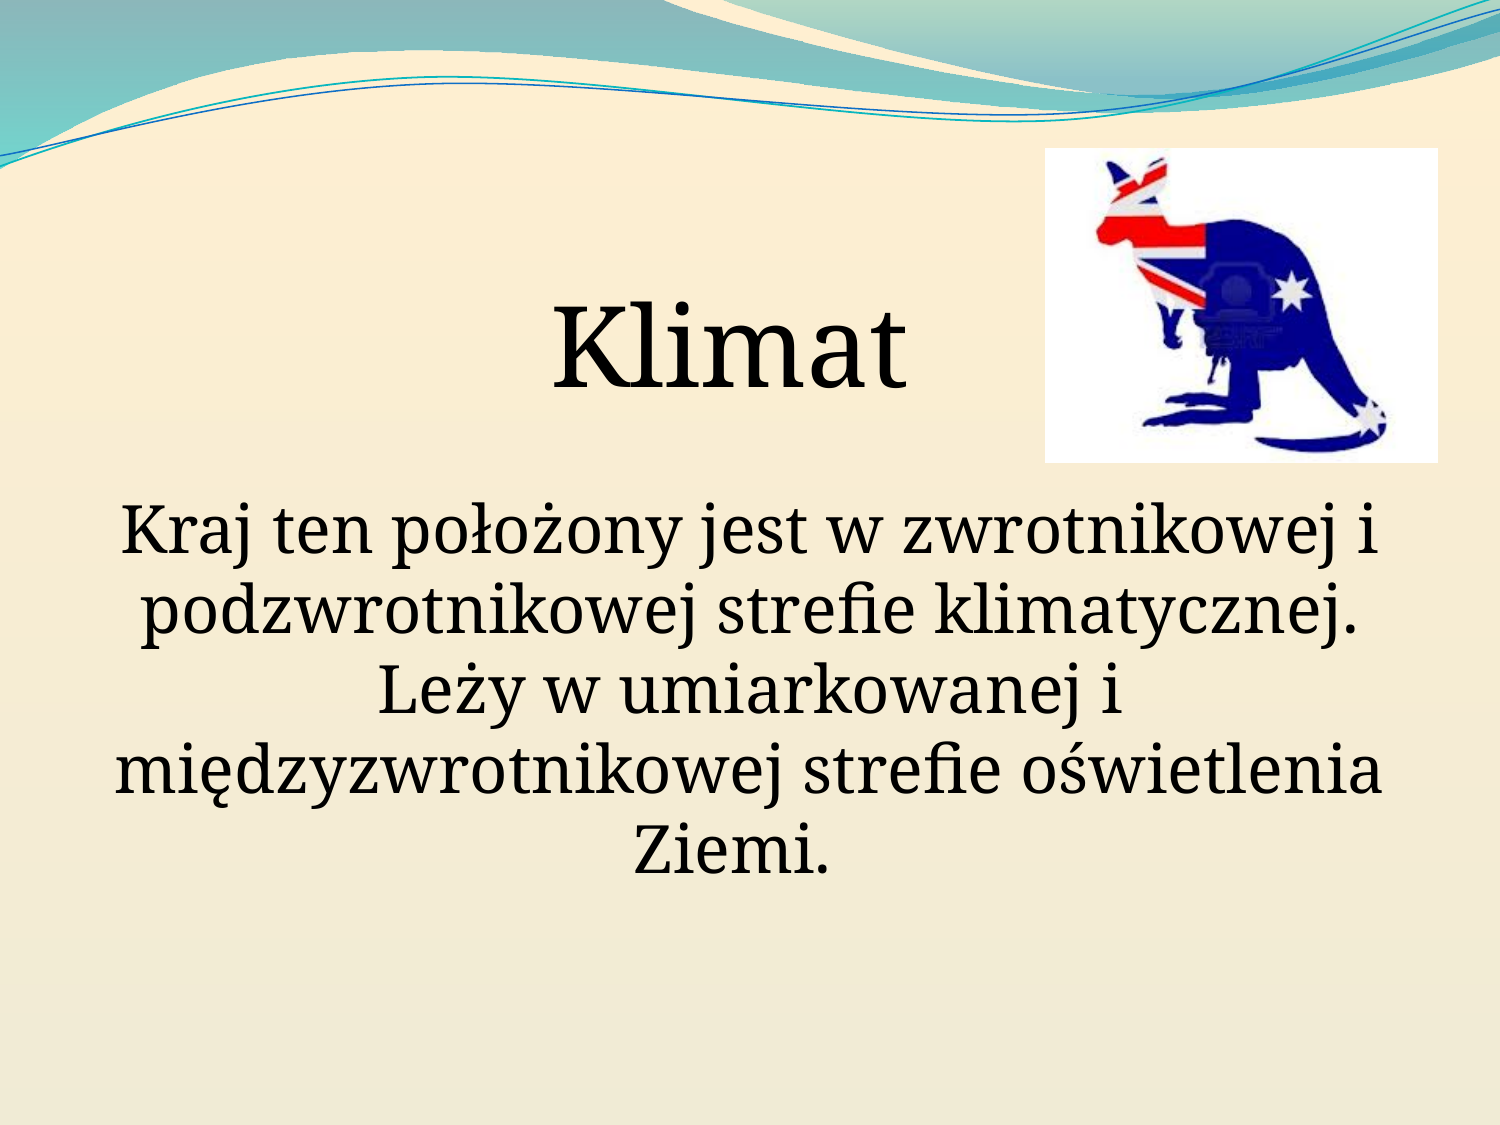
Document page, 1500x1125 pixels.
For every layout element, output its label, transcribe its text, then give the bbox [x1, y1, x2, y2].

text_box Klimat [536, 267, 925, 417]
picture [1045, 148, 1438, 464]
text_box Kraj ten położony jest w zwrotnikowej i podzwrotnikowej strefie klimatycznej. Leży w umiarkowanej i międzyzwrotnikowej strefie oświetlenia Ziemi. [64, 479, 1436, 895]
